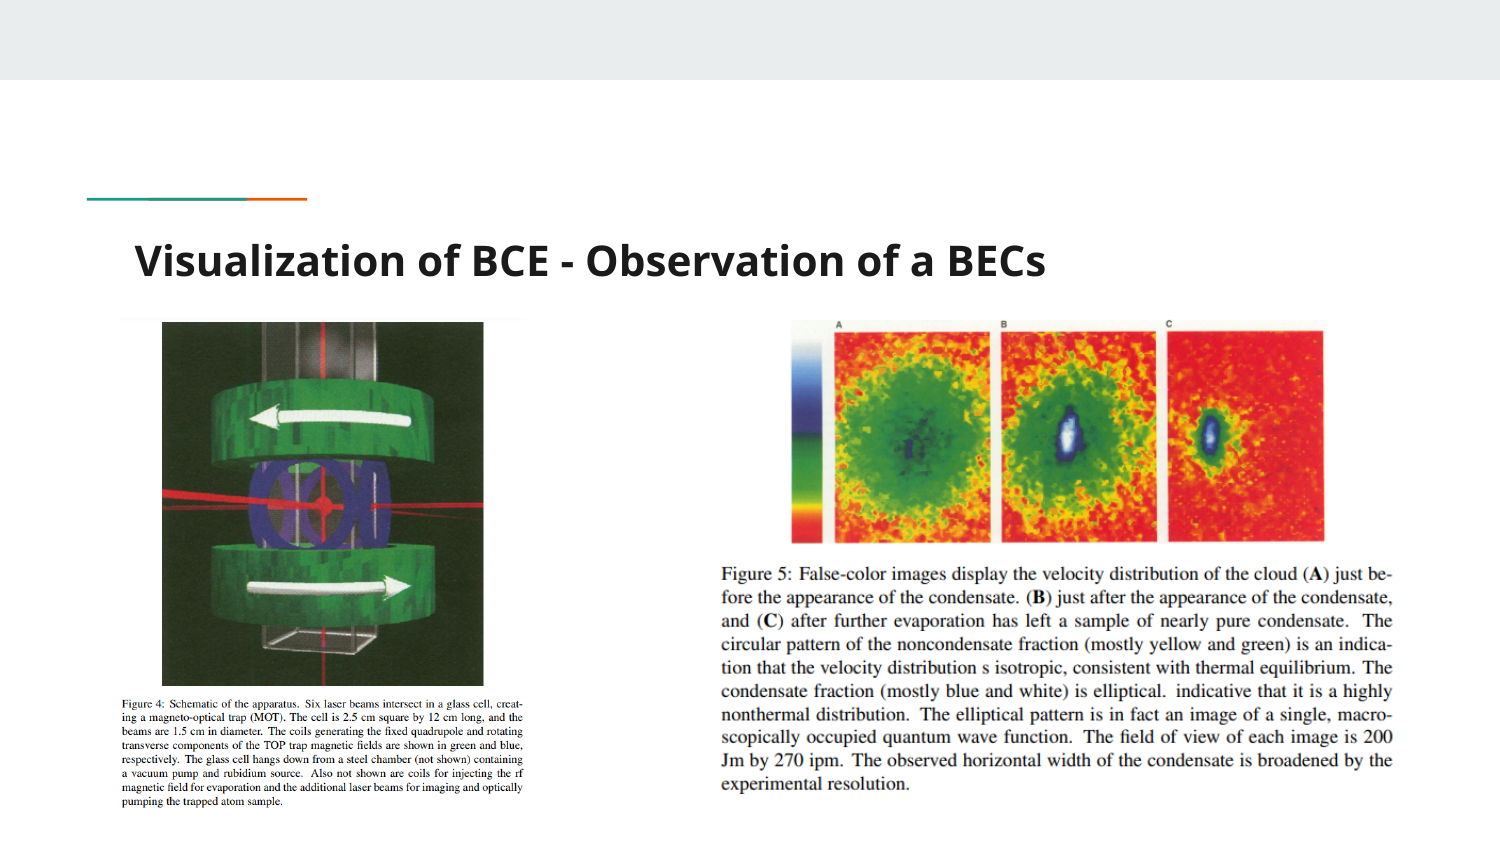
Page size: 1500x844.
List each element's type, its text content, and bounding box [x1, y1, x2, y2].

picture [683, 303, 1417, 794]
title Visualization of BCE - Observation of a BECs [119, 216, 1381, 305]
picture [119, 318, 527, 809]
